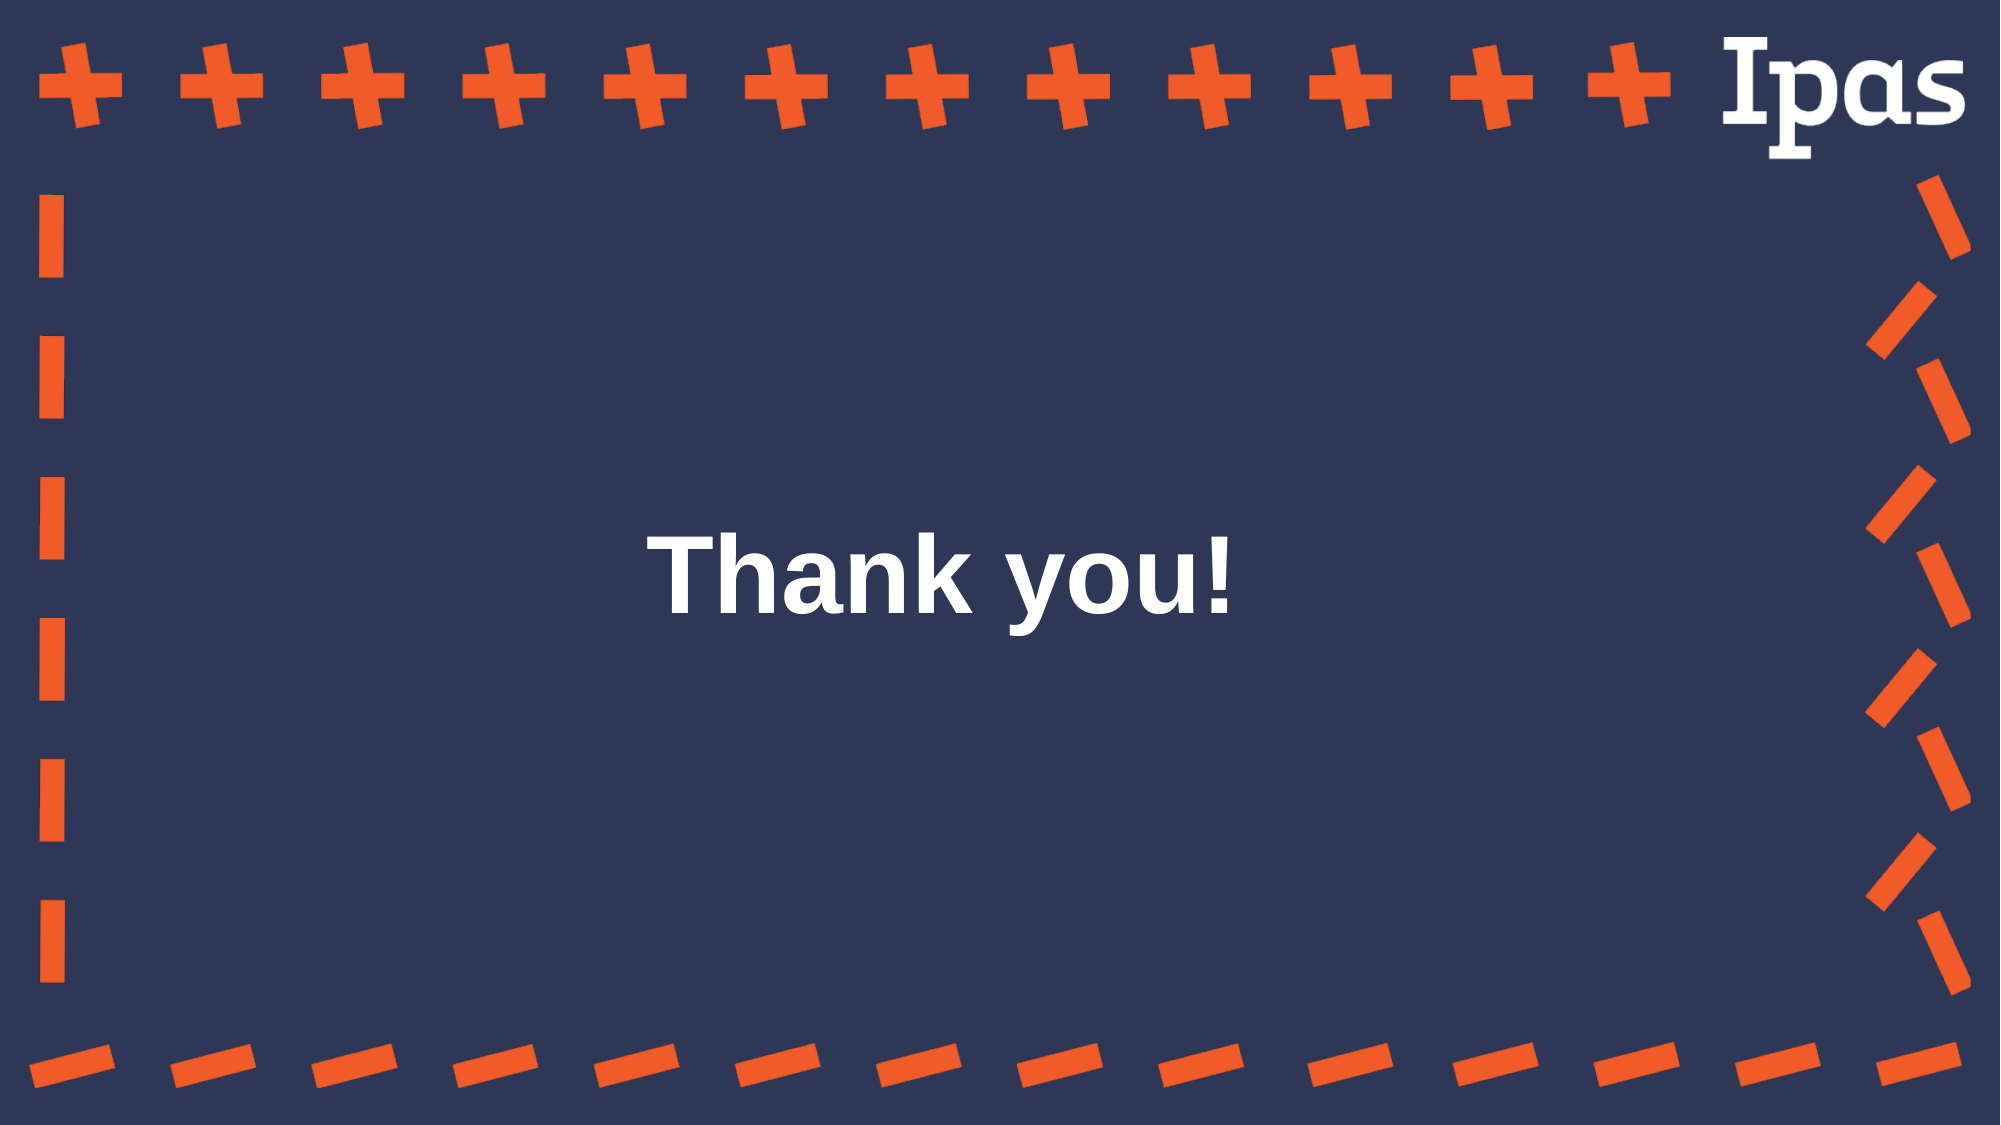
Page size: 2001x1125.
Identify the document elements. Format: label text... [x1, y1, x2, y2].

title Thank you! [636, 347, 1270, 808]
